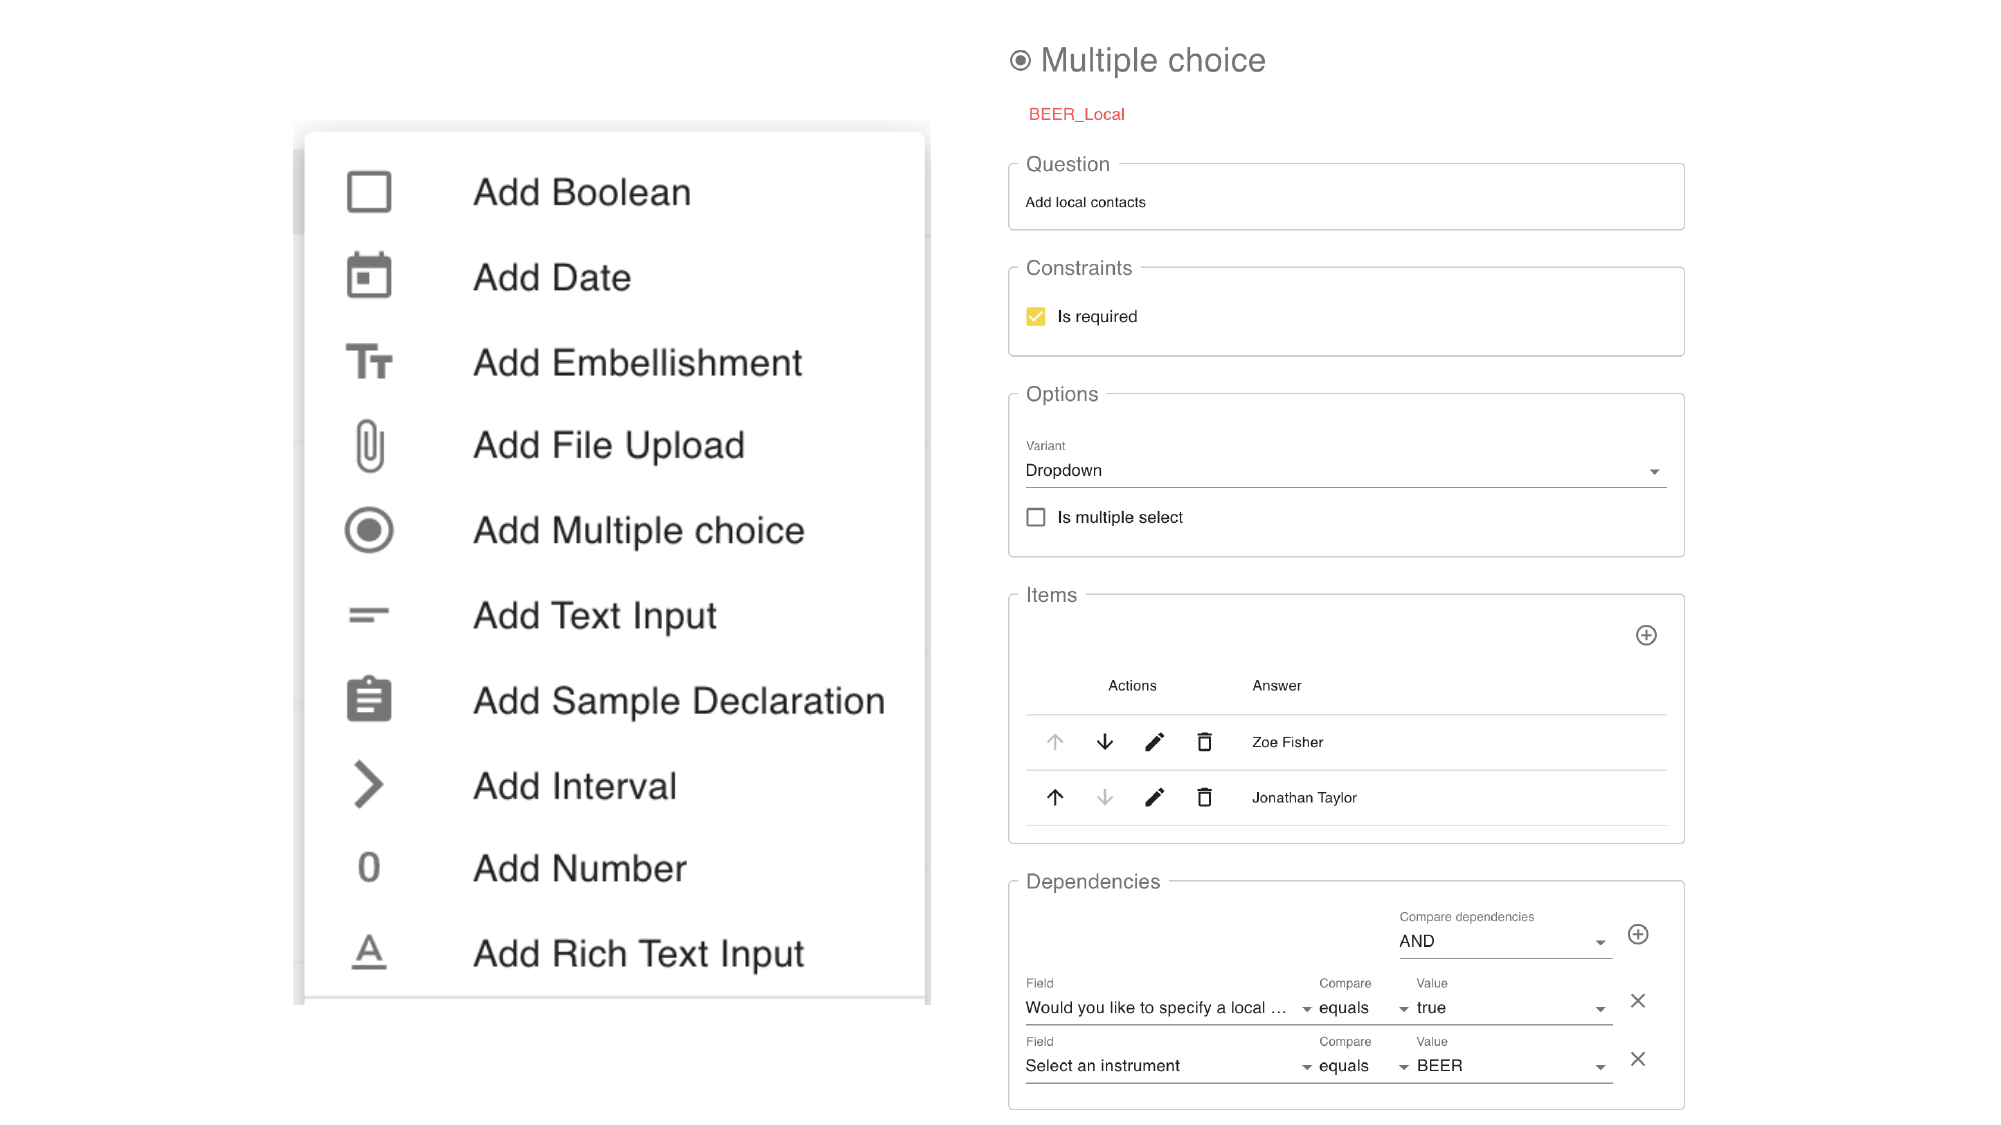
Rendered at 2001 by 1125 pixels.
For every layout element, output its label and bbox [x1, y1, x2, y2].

picture [990, 0, 1707, 1125]
picture [292, 120, 931, 1005]
